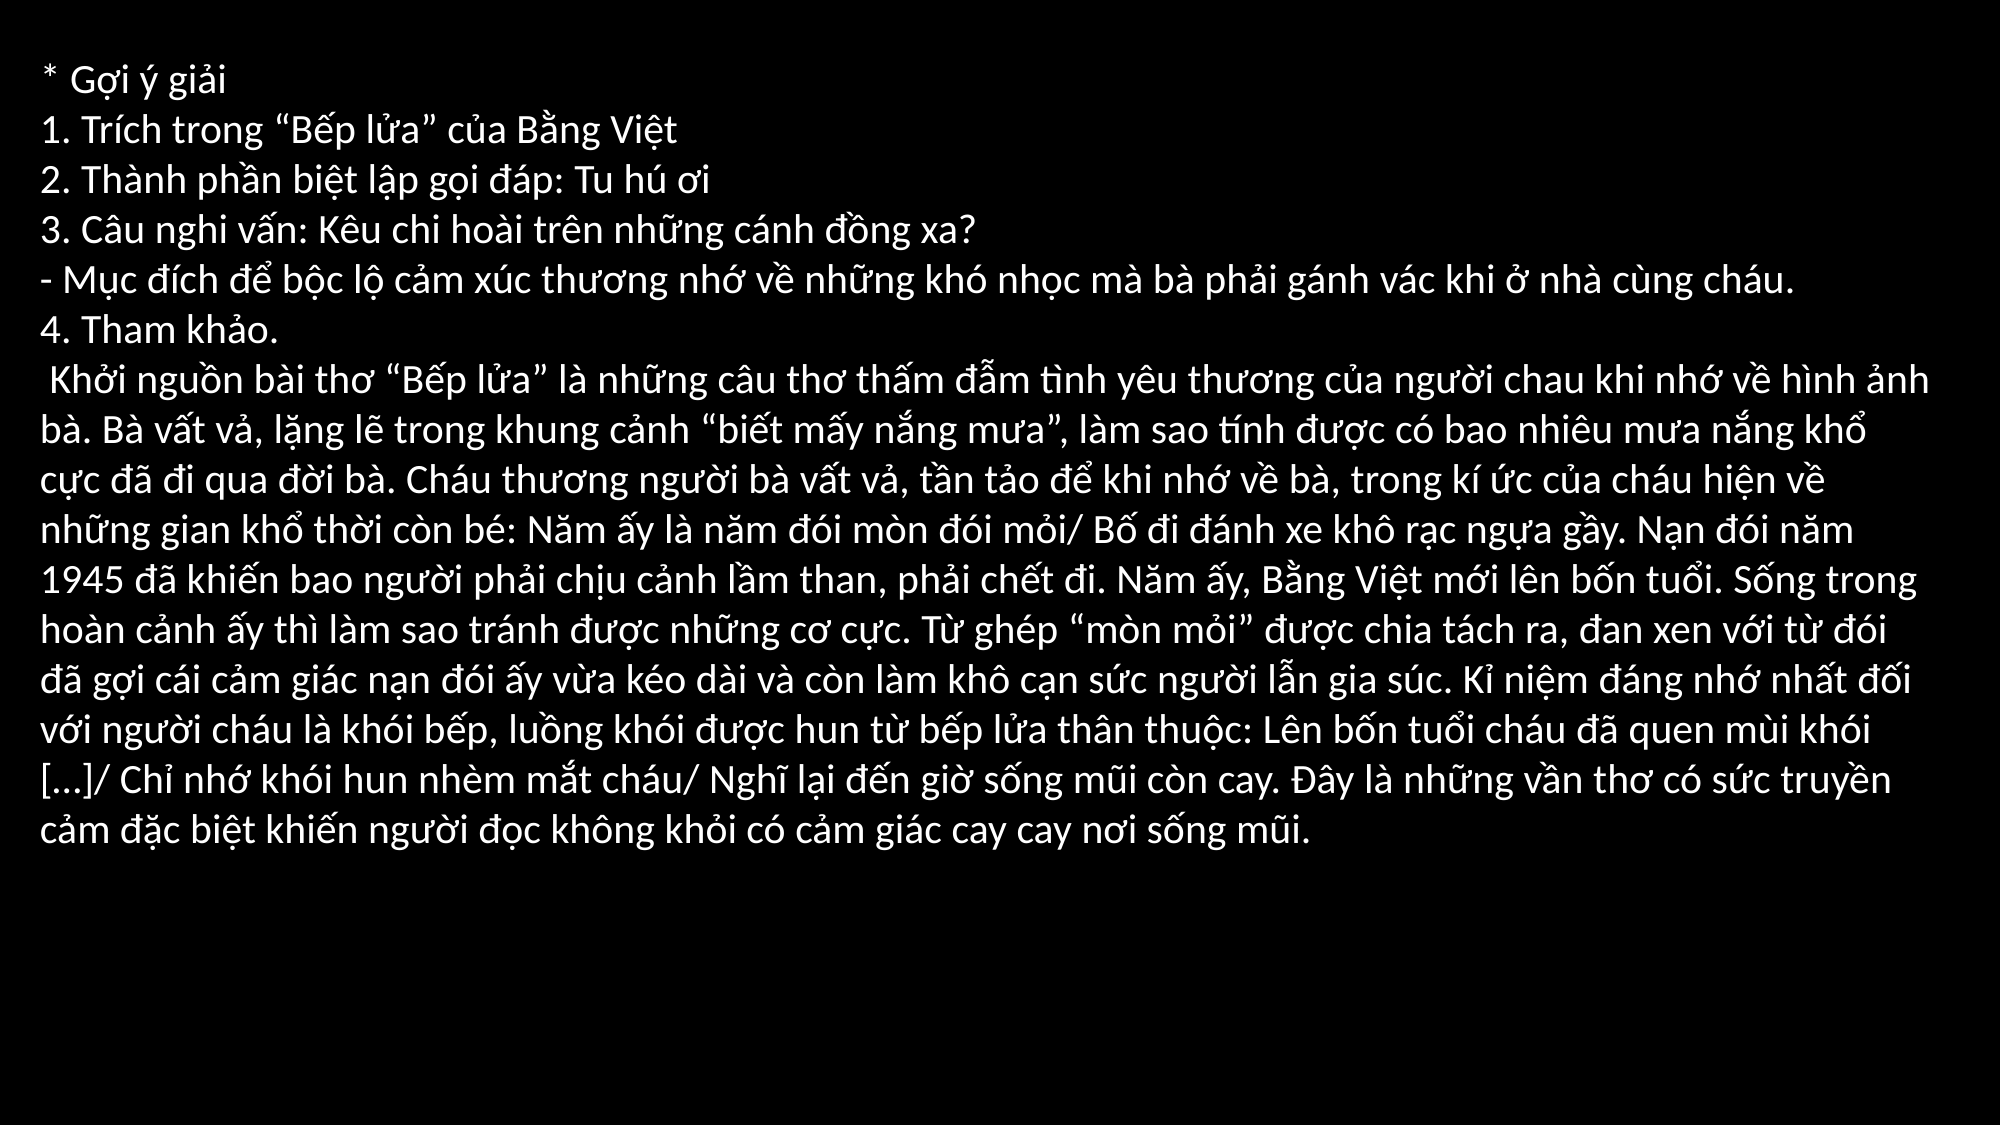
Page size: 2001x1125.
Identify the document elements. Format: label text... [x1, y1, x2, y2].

text_box * Gợi ý giải 1. Trích trong “Bếp lửa” của Bằng Việt 2. Thành phần biệt lập gọi đáp: Tu hú ơi 3. Câu nghi vấn: Kêu chi hoài trên những cánh đồng xa? - Mục đích để bộc lộ cảm xúc thương nhớ về những khó nhọc mà bà phải gánh vác khi ở nhà cùng cháu. 4. Tham khảo. Khởi nguồn bài thơ “Bếp lửa” là những câu thơ thấm đẫm tình yêu thương của người chau khi nhớ về hình ảnh bà. Bà vất vả, lặng lẽ trong khung cảnh “biết mấy nắng mưa”, làm sao tính được có bao nhiêu mưa nắng khổ cực đã đi qua đời bà. Cháu thương người bà vất vả, tần tảo để khi nhớ về bà, trong kí ức của cháu hiện về những gian khổ thời còn bé: Năm ấy là năm đói mòn đói mỏi/ Bố đi đánh xe khô rạc ngựa gầy. Nạn đói năm 1945 đã khiến bao người phải chịu cảnh lầm than, phải chết đi. Năm ấy, Bằng Việt mới lên bốn tuổi. Sống trong hoàn cảnh ấy thì làm sao tránh được những cơ cực. Từ ghép “mòn mỏi” được chia tách ra, đan xen với từ đói đã gợi cái cảm giác nạn đói ấy vừa kéo dài và còn làm khô cạn sức người lẫn gia súc. Kỉ niệm đáng nhớ nhất đối với người cháu là khói bếp, luồng khói được hun từ bếp lửa thân thuộc: Lên bốn tuổi cháu đã quen mùi khói […]/ Chỉ nhớ khói hun nhèm mắt cháu/ Nghĩ lại đến giờ sống mũi còn cay. Đây là những vần thơ có sức truyền cảm đặc biệt khiến người đọc không khỏi có cảm giác cay cay nơi sống mũi. [25, 44, 1948, 860]
